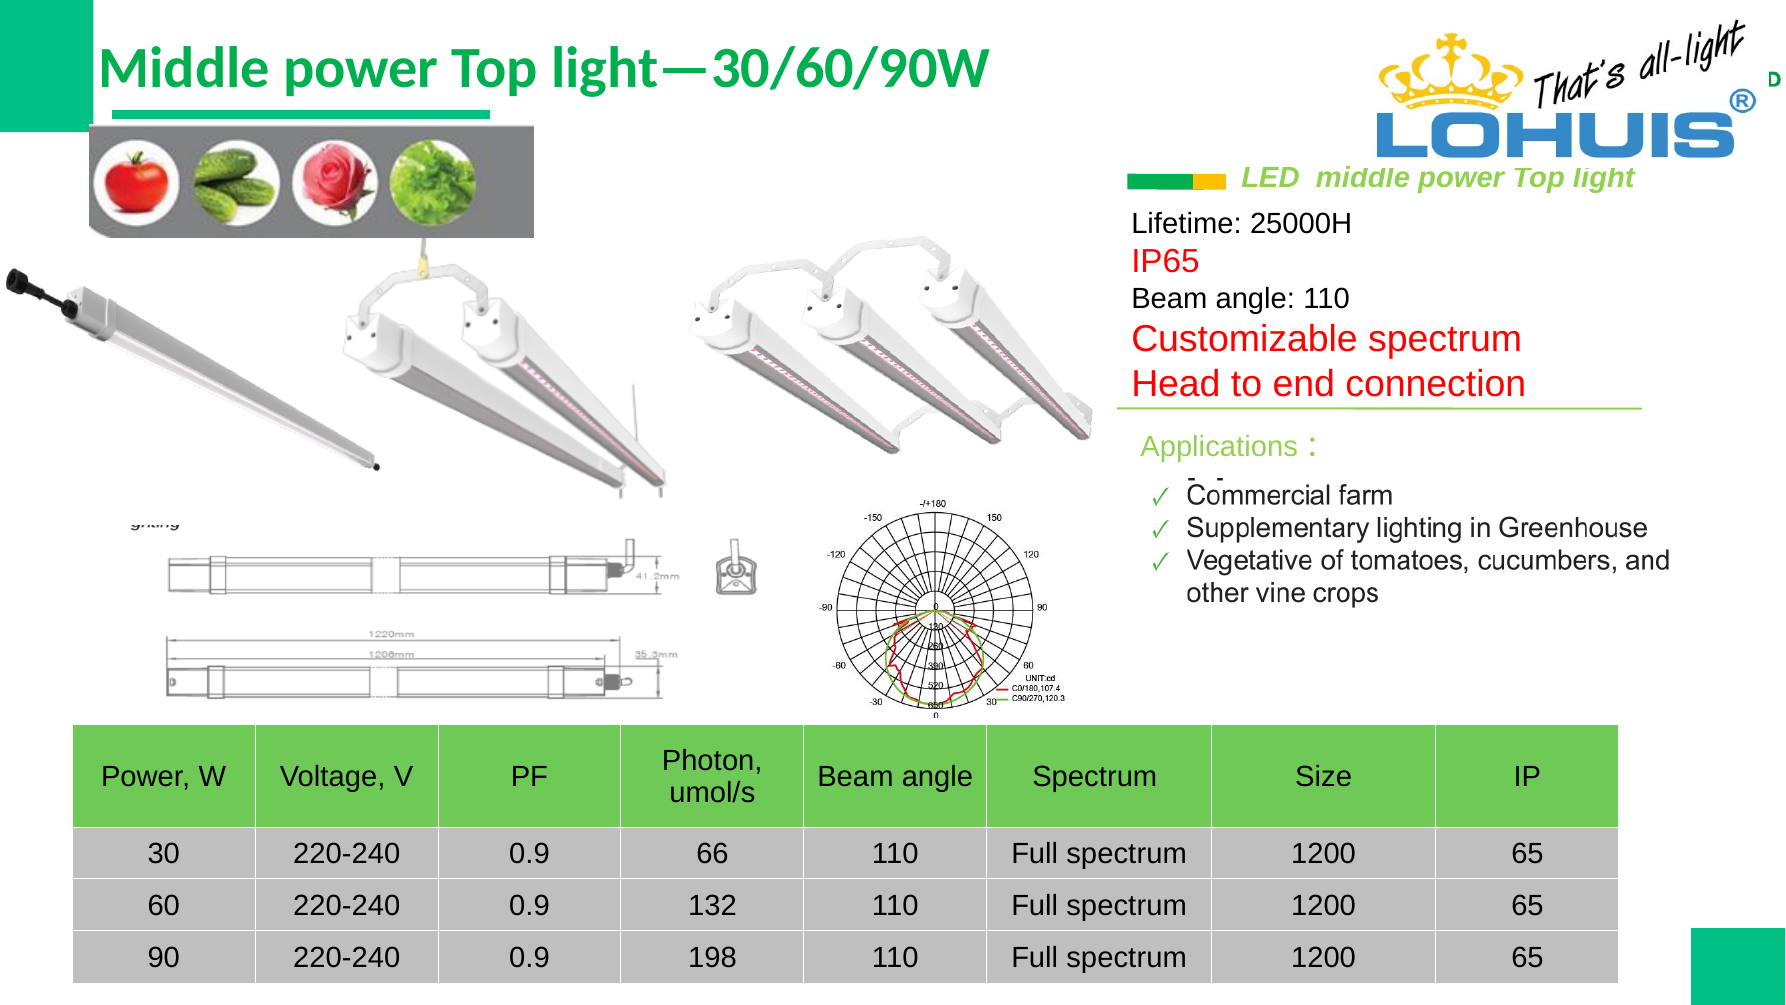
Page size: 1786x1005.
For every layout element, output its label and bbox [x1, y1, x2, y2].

picture [1126, 478, 1678, 617]
text_box [0, 0, 1786, 1005]
picture [130, 478, 1093, 719]
picture [0, 255, 387, 480]
picture [89, 123, 534, 239]
text_box [1116, 150, 1786, 471]
picture [1360, 10, 1786, 169]
picture [682, 220, 1116, 468]
